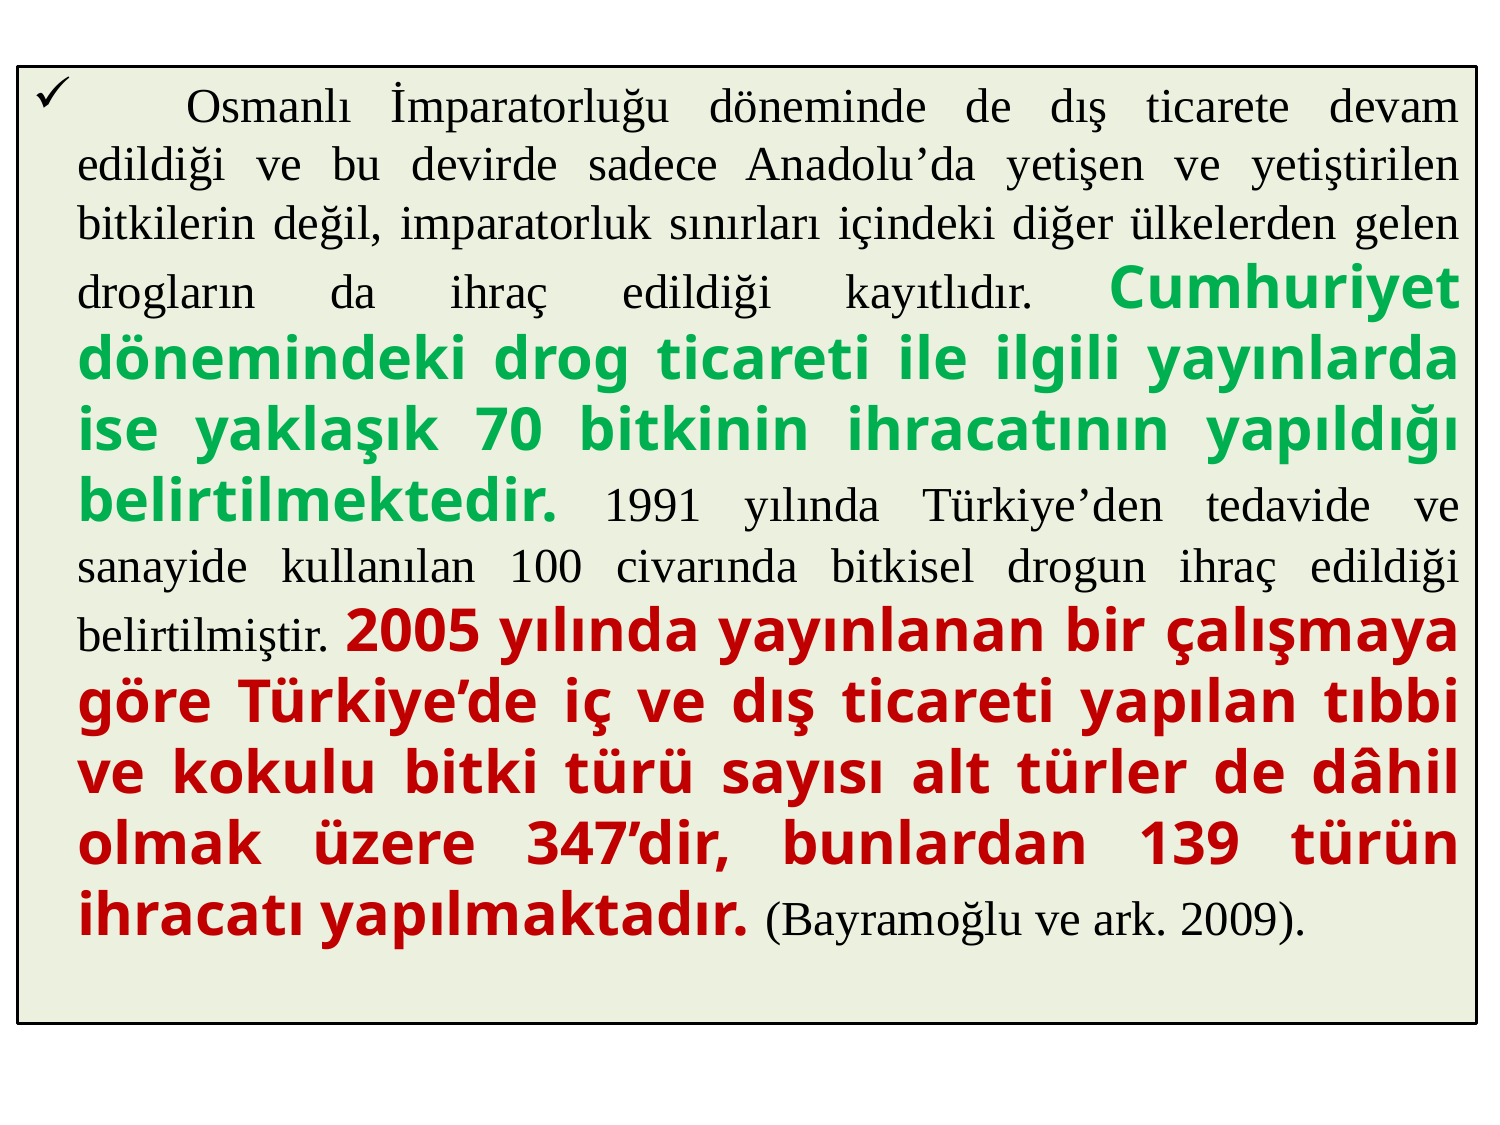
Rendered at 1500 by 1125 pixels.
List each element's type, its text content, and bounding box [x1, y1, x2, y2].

list Osmanlı İmparatorluğu döneminde de dış ticarete devam edildiği ve bu devirde sadece Anadolu’da yetişen ve yetiştirilen bitkilerin değil, imparatorluk sınırları içindeki diğer ülkelerden gelen drogların da ihraç edildiği kayıtlıdır. Cumhuriyet dönemindeki drog ticareti ile ilgili yayınlarda ise yaklaşık 70 bitkinin ihracatının yapıldığı belirtilmektedir. 1991 yılında Türkiye’den tedavide ve sanayide kullanılan 100 civarında bitkisel drogun ihraç edildiği belirtilmiştir. 2005 yılında yayınlanan bir çalışmaya göre Türkiye’de iç ve dış ticareti yapılan tıbbi ve kokulu bitki türü sayısı alt türler de dâhil olmak üzere 347’dir, bunlardan 139 türün ihracatı yapılmaktadır. (Bayramoğlu ve ark. 2009). [17, 66, 1477, 1024]
